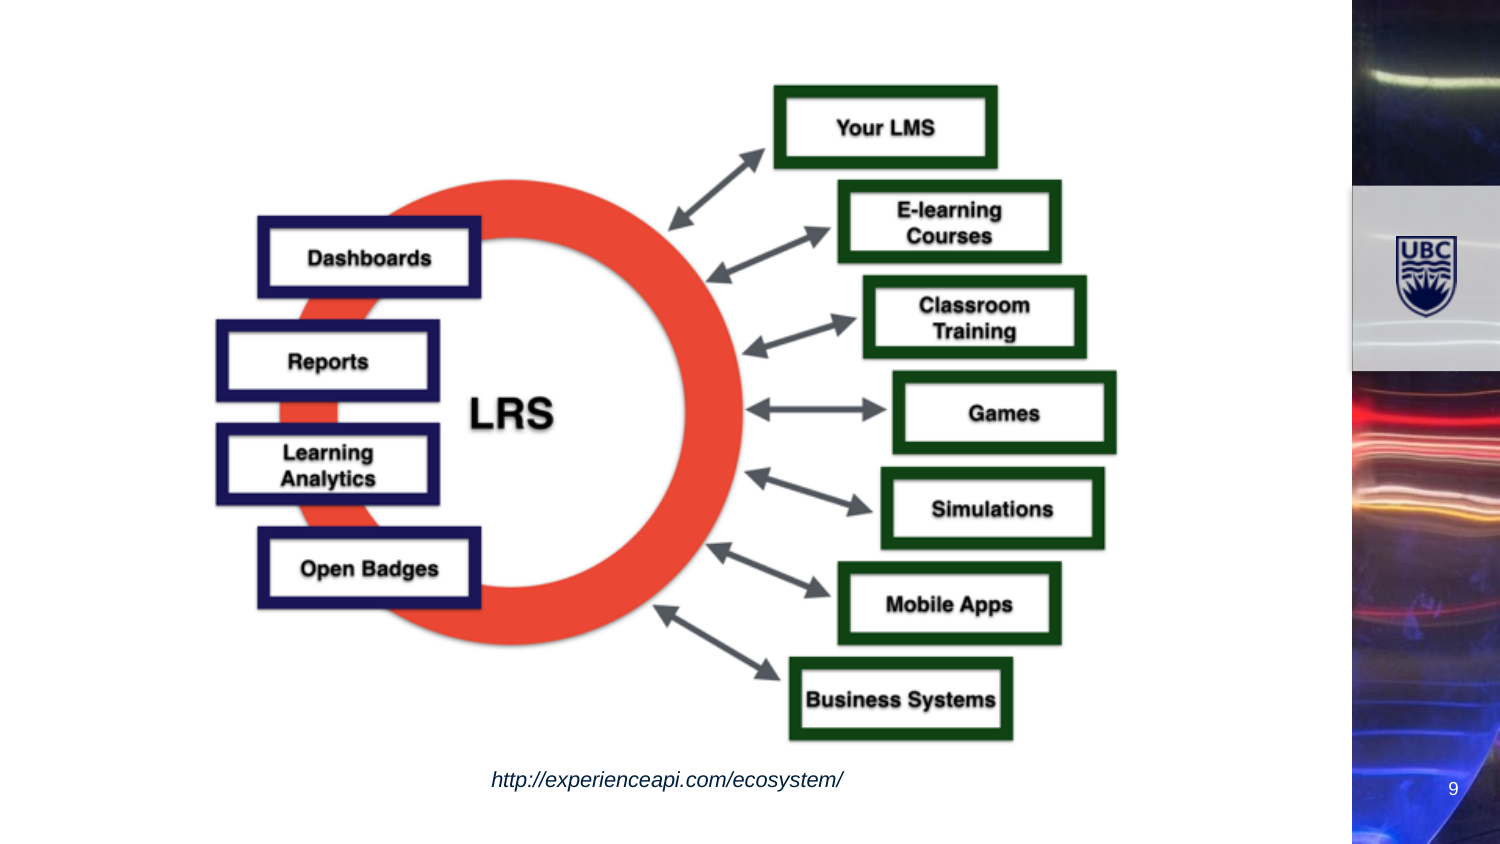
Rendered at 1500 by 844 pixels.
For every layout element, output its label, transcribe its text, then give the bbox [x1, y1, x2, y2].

text_box http://experienceapi.com/ecosystem/ [476, 768, 858, 800]
picture [1396, 236, 1457, 318]
picture [1352, 0, 1500, 185]
picture [1352, 372, 1500, 844]
picture [206, 67, 1129, 759]
